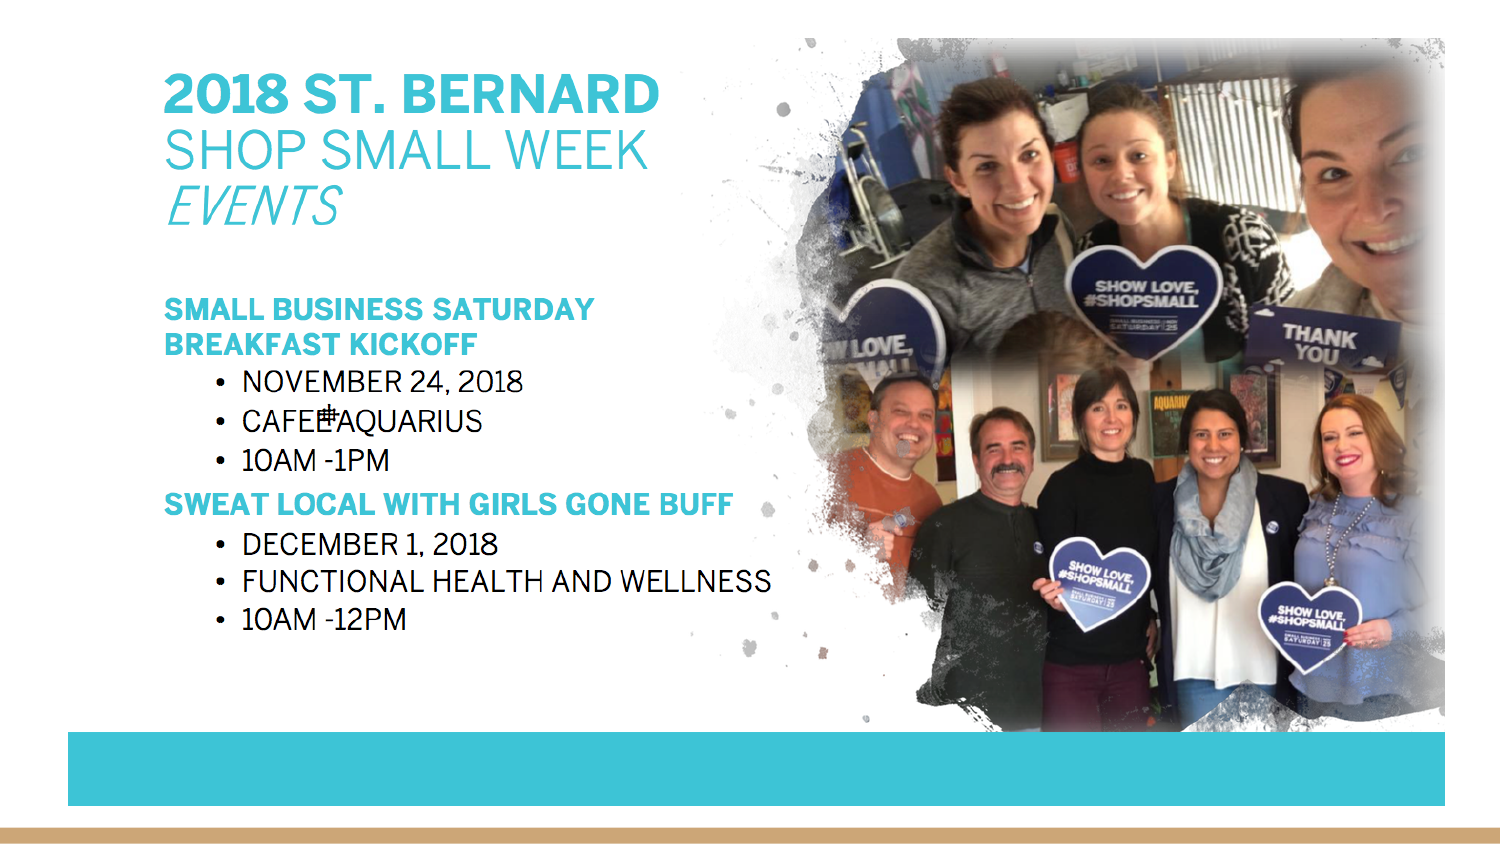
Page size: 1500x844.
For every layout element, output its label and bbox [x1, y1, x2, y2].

picture [68, 38, 1445, 806]
